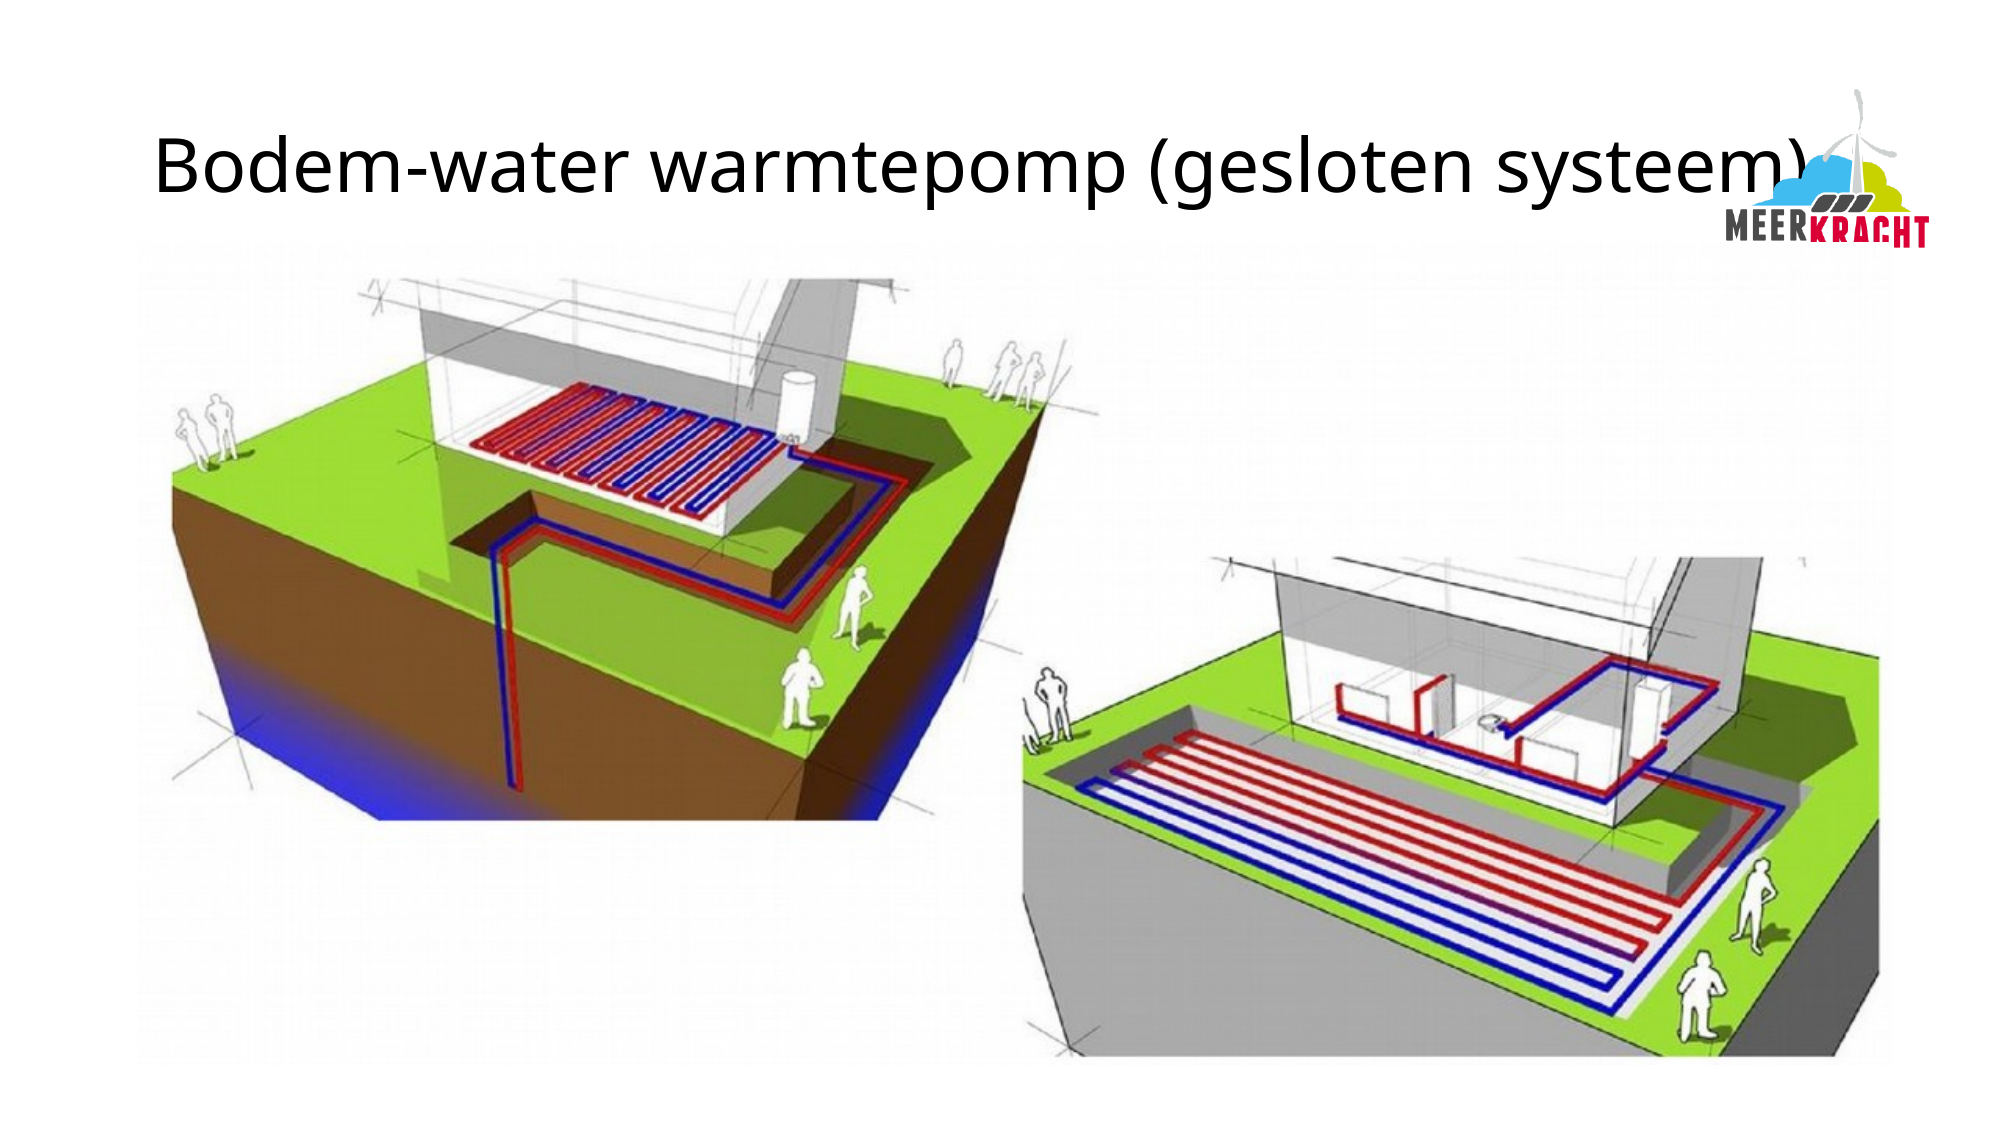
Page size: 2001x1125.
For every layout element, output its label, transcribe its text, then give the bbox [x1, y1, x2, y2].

picture [137, 89, 1930, 1065]
text_box Bodem-water warmtepomp (gesloten systeem) [137, 59, 1862, 242]
